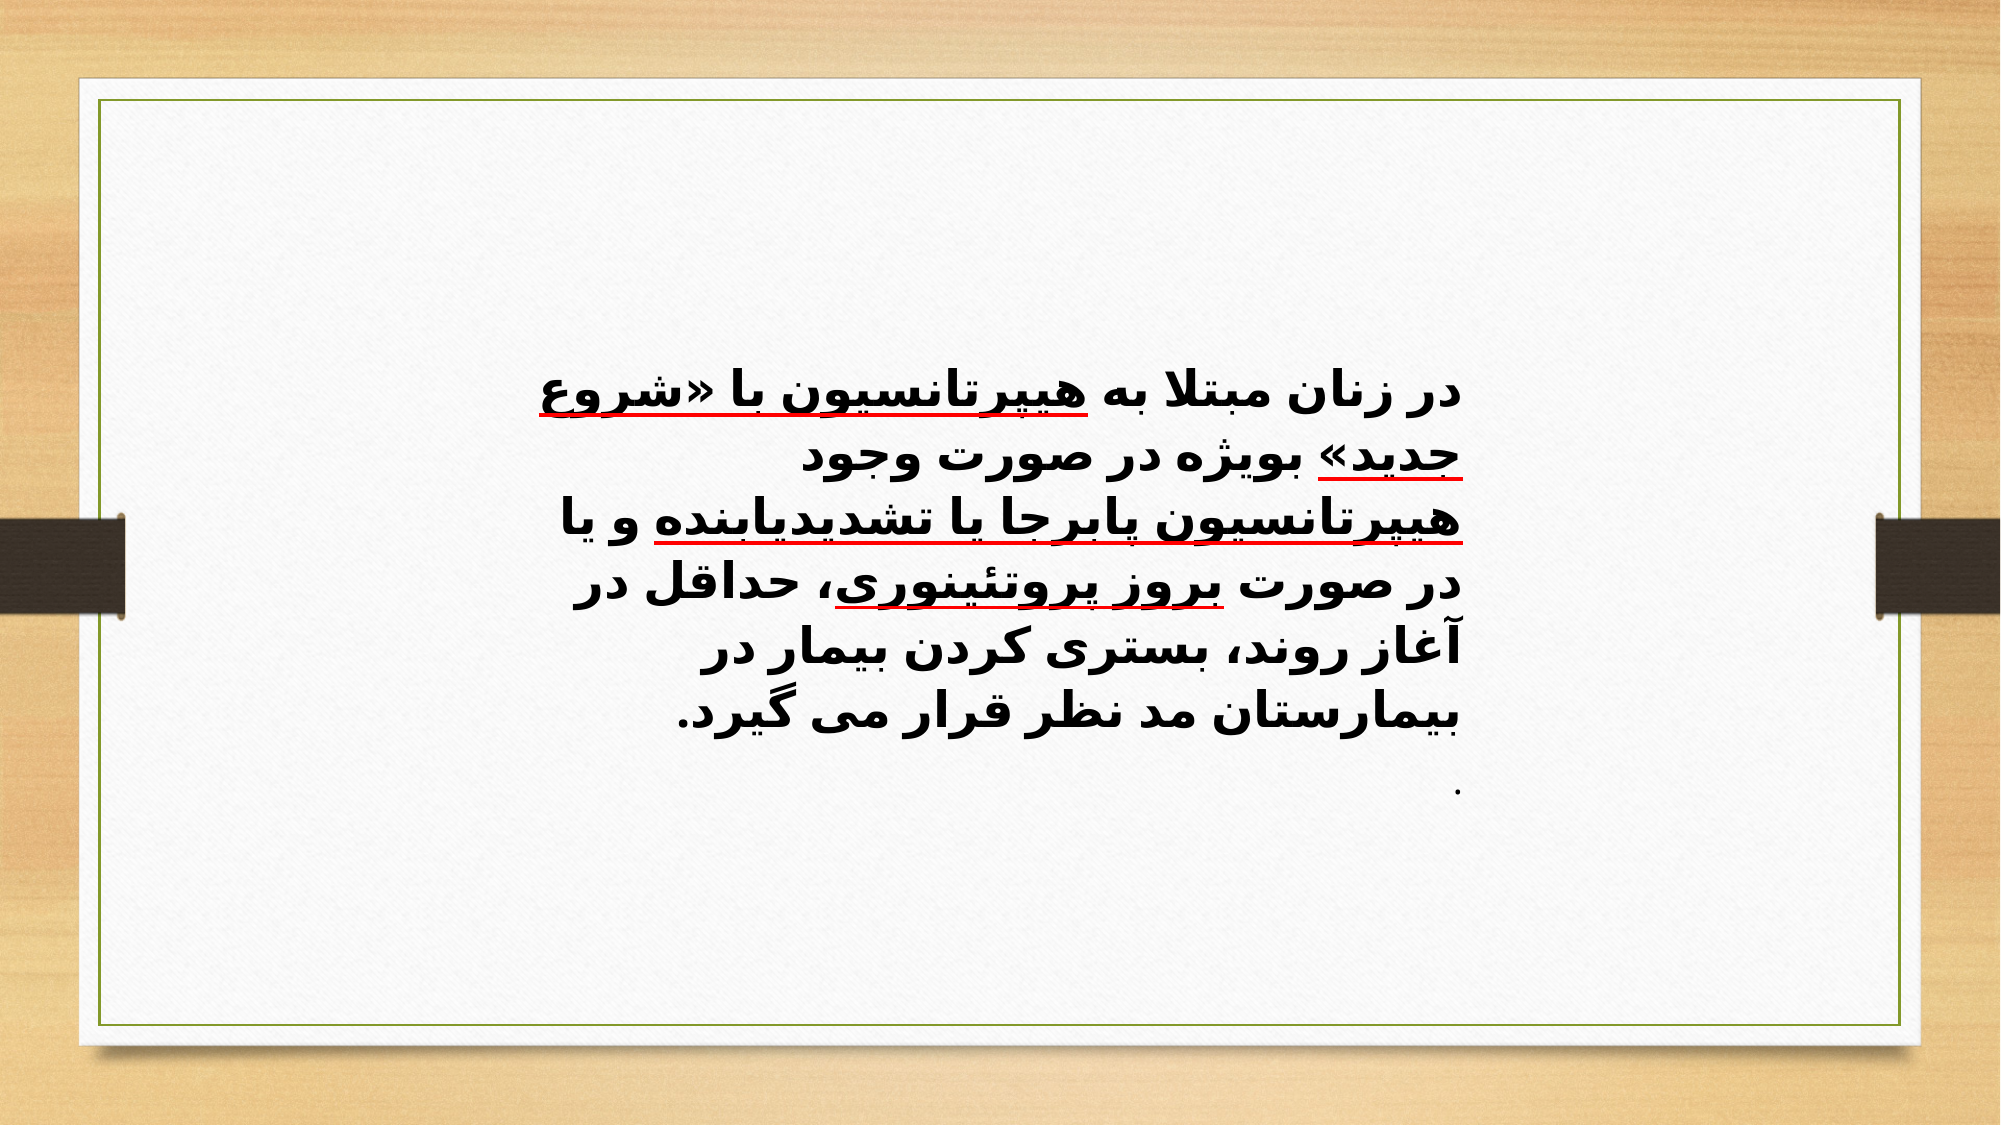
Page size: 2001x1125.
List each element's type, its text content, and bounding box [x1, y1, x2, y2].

text_box در زنان مبتلا به هیپرتانسیون با «شروع جدید» بویژه در صورت وجود هیپرتانسیون پابرجا یا تشدیدیابنده و یا در صورت بروز پروتئینوری، حداقل در آغاز روند، بستری کردن بیمار در بیمارستان مد نظر قرار می گیرد. . [477, 344, 1478, 810]
picture [0, 0, 2001, 1125]
